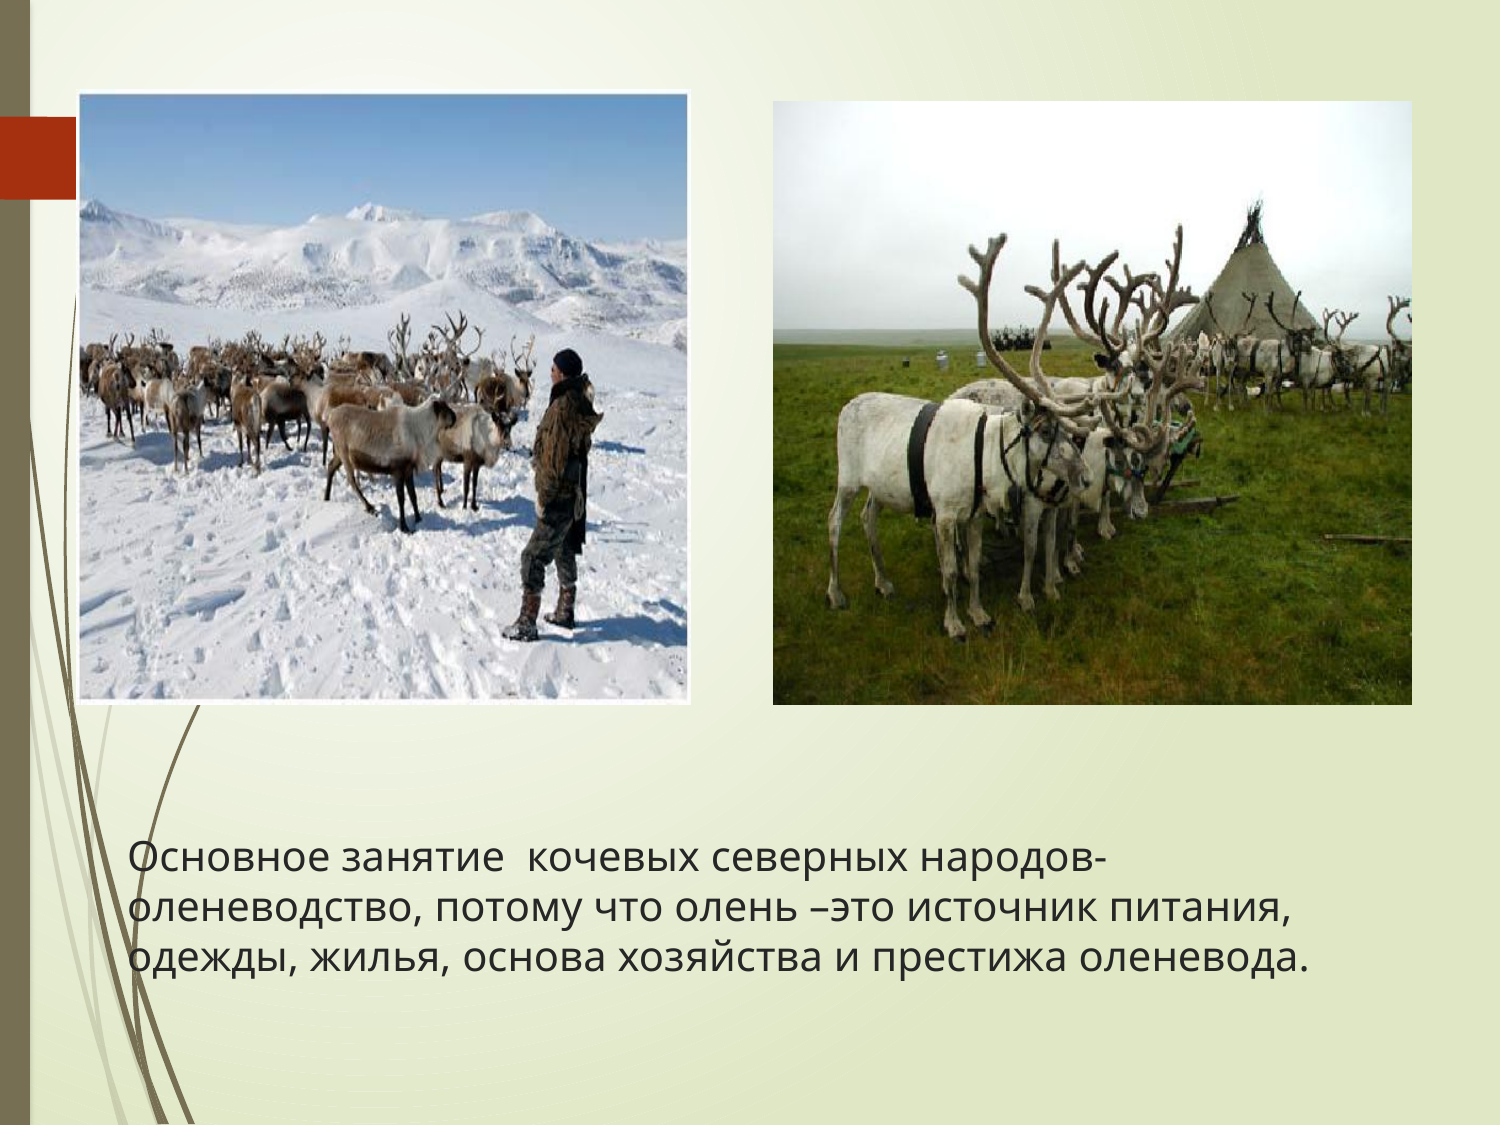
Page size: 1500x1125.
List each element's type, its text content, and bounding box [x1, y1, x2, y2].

title Основное занятие кочевых северных народов-оленеводство, потому что олень –это источник питания, одежды, жилья, основа хозяйства и престижа оленевода. [112, 822, 1363, 1071]
picture [773, 101, 1412, 705]
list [76, 89, 692, 705]
